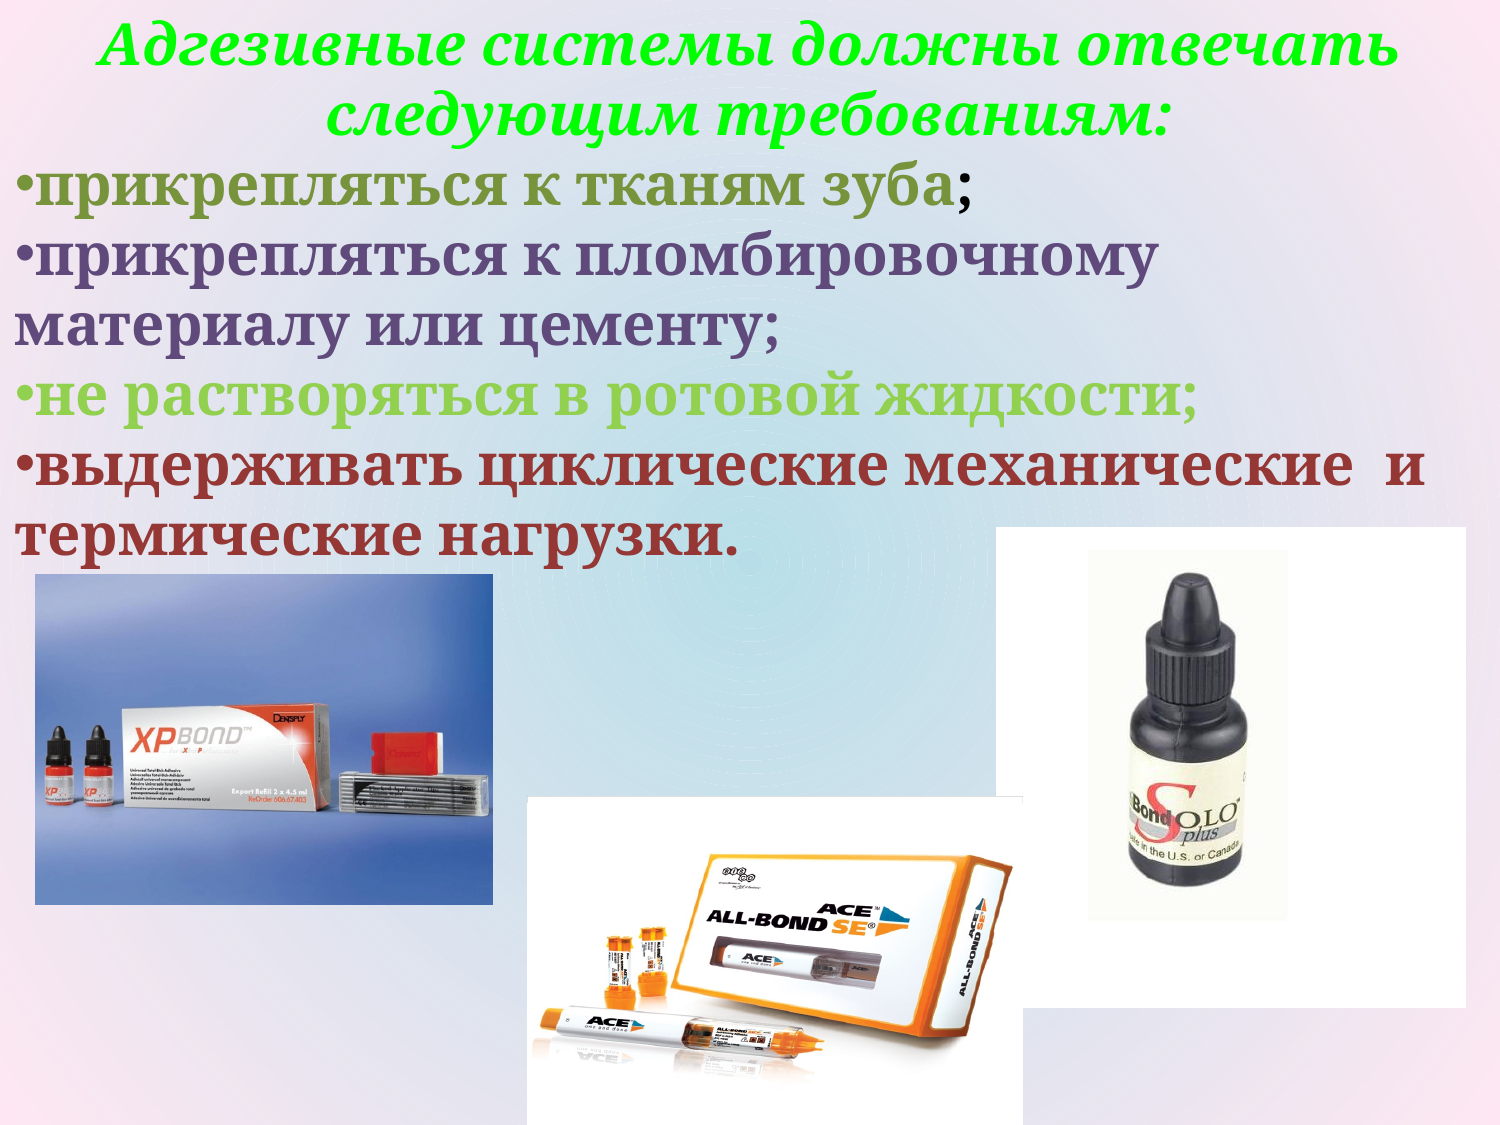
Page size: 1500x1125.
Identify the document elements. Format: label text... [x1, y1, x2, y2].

picture [34, 573, 493, 905]
picture [527, 527, 1466, 1125]
text_box Адгезивные системы должны отвечать следующим требованиям: прикрепляться к тканям зуба; прикрепляться к пломбировочному материалу или цементу; не растворяться в ротовой жидкости; выдерживать циклические механические и термические нагрузки. [0, 0, 1500, 575]
